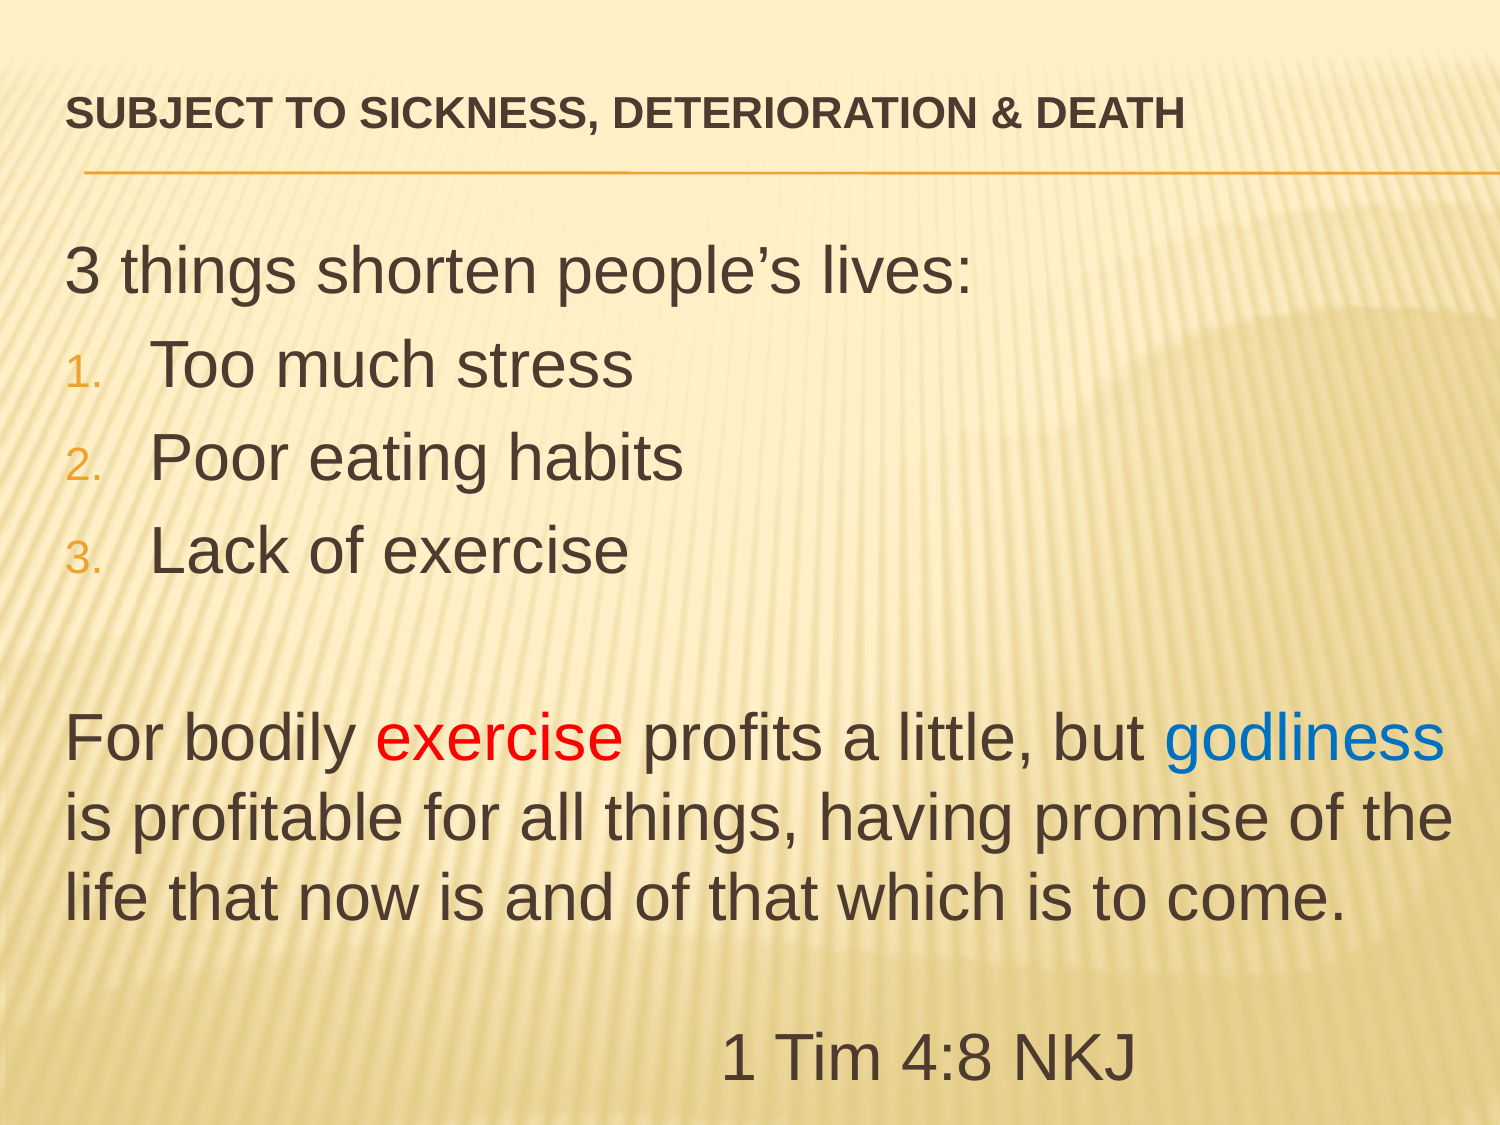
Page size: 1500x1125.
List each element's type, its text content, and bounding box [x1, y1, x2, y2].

title Subject to sickness, deterioration & death [50, 75, 1475, 213]
list 3 things shorten people’s lives: Too much stress Poor eating habits Lack of exercise For bodily exercise profits a little, but godliness is profitable for all things, having promise of the life that now is and of that which is to come. 1 Tim 4:8 NKJ [50, 219, 1475, 1047]
